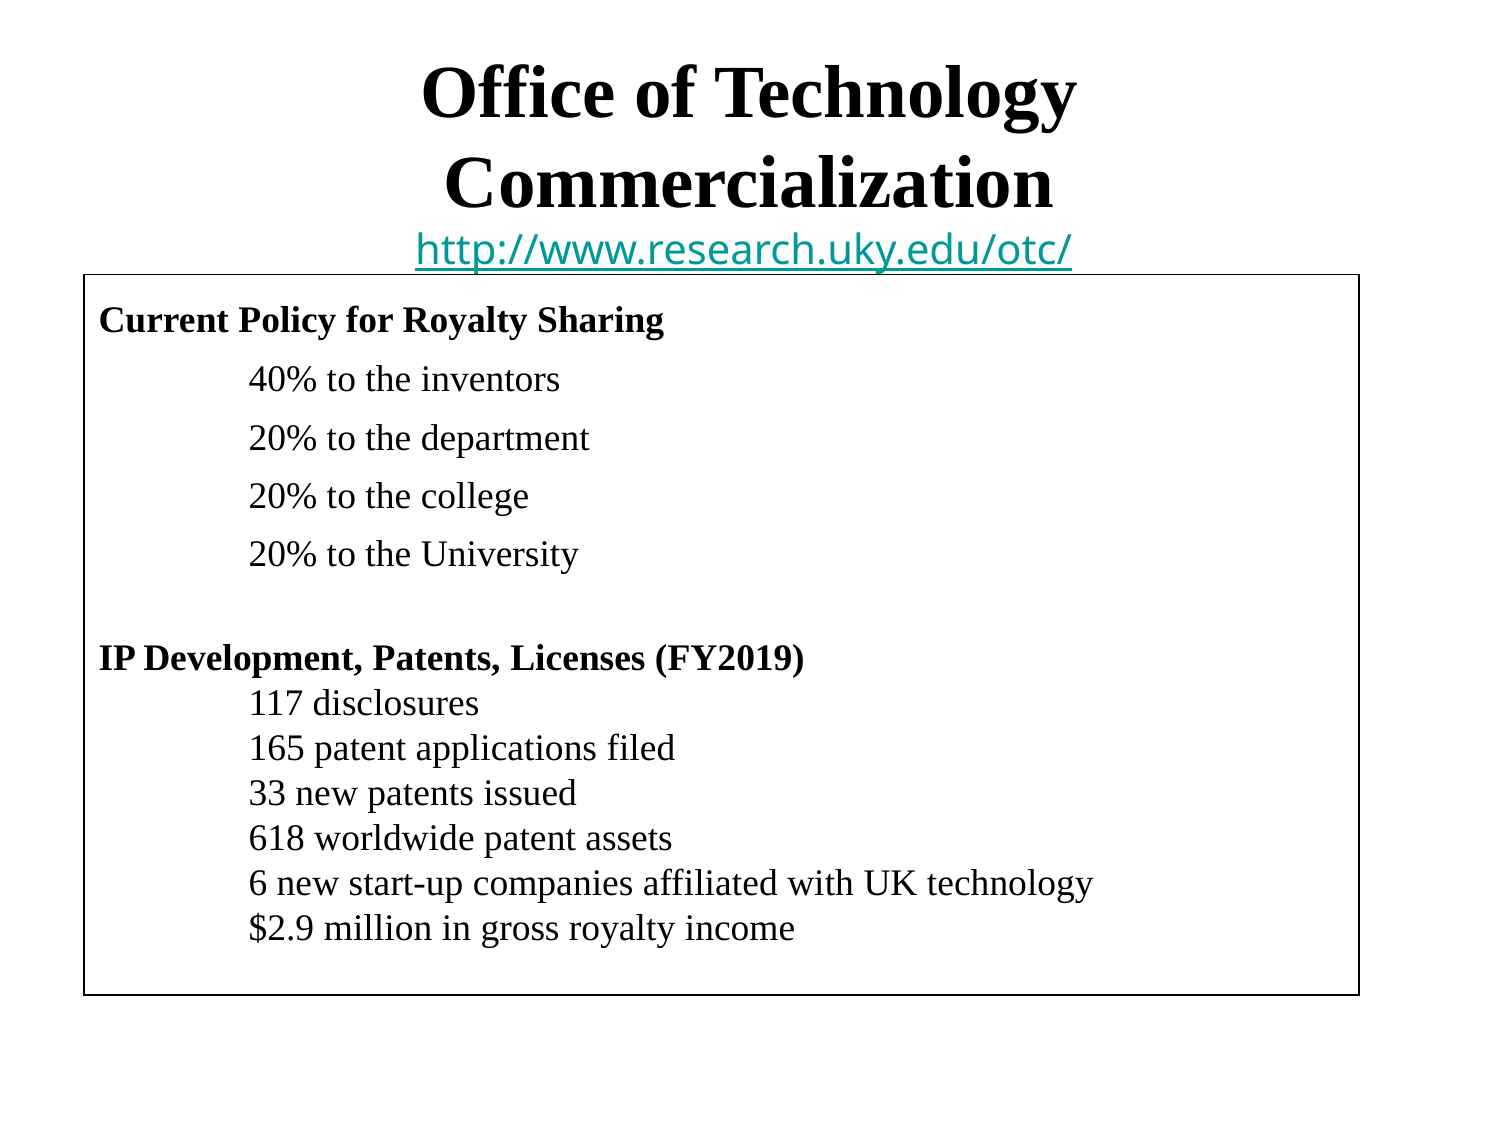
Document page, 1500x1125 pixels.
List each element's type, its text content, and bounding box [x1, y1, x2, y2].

title Office of Technology Commercialization http://www.research.uky.edu/otc/ [111, 72, 1387, 191]
text_box Current Policy for Royalty Sharing 40% to the inventors 20% to the department 20% to the college 20% to the University IP Development, Patents, Licenses (FY2019) 117 disclosures 165 patent applications filed 33 new patents issued 618 worldwide patent assets 6 new start-up companies affiliated with UK technology $2.9 million in gross royalty income [83, 274, 1359, 996]
